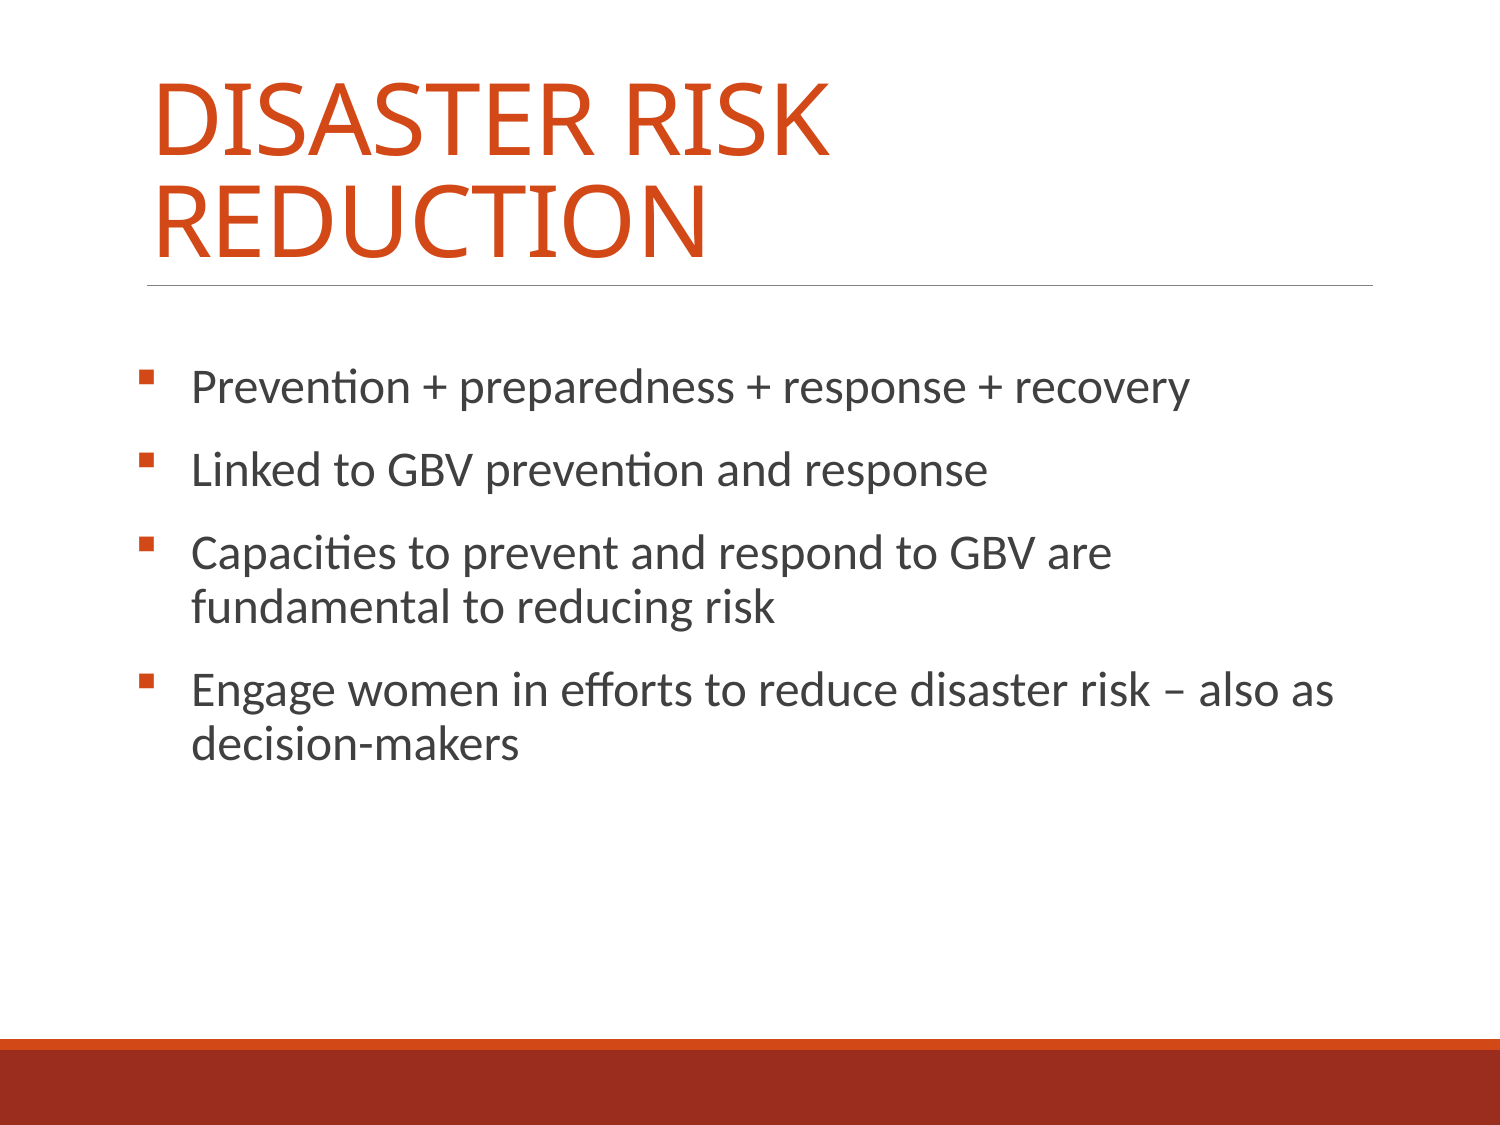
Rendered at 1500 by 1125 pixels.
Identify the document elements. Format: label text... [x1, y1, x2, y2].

list Prevention + preparedness + response + recovery Linked to GBV prevention and response Capacities to prevent and respond to GBV are fundamental to reducing risk Engage women in efforts to reduce disaster risk – also as decision-makers [135, 352, 1373, 1013]
title DISASTER RISK REDUCTION [135, 47, 1373, 285]
